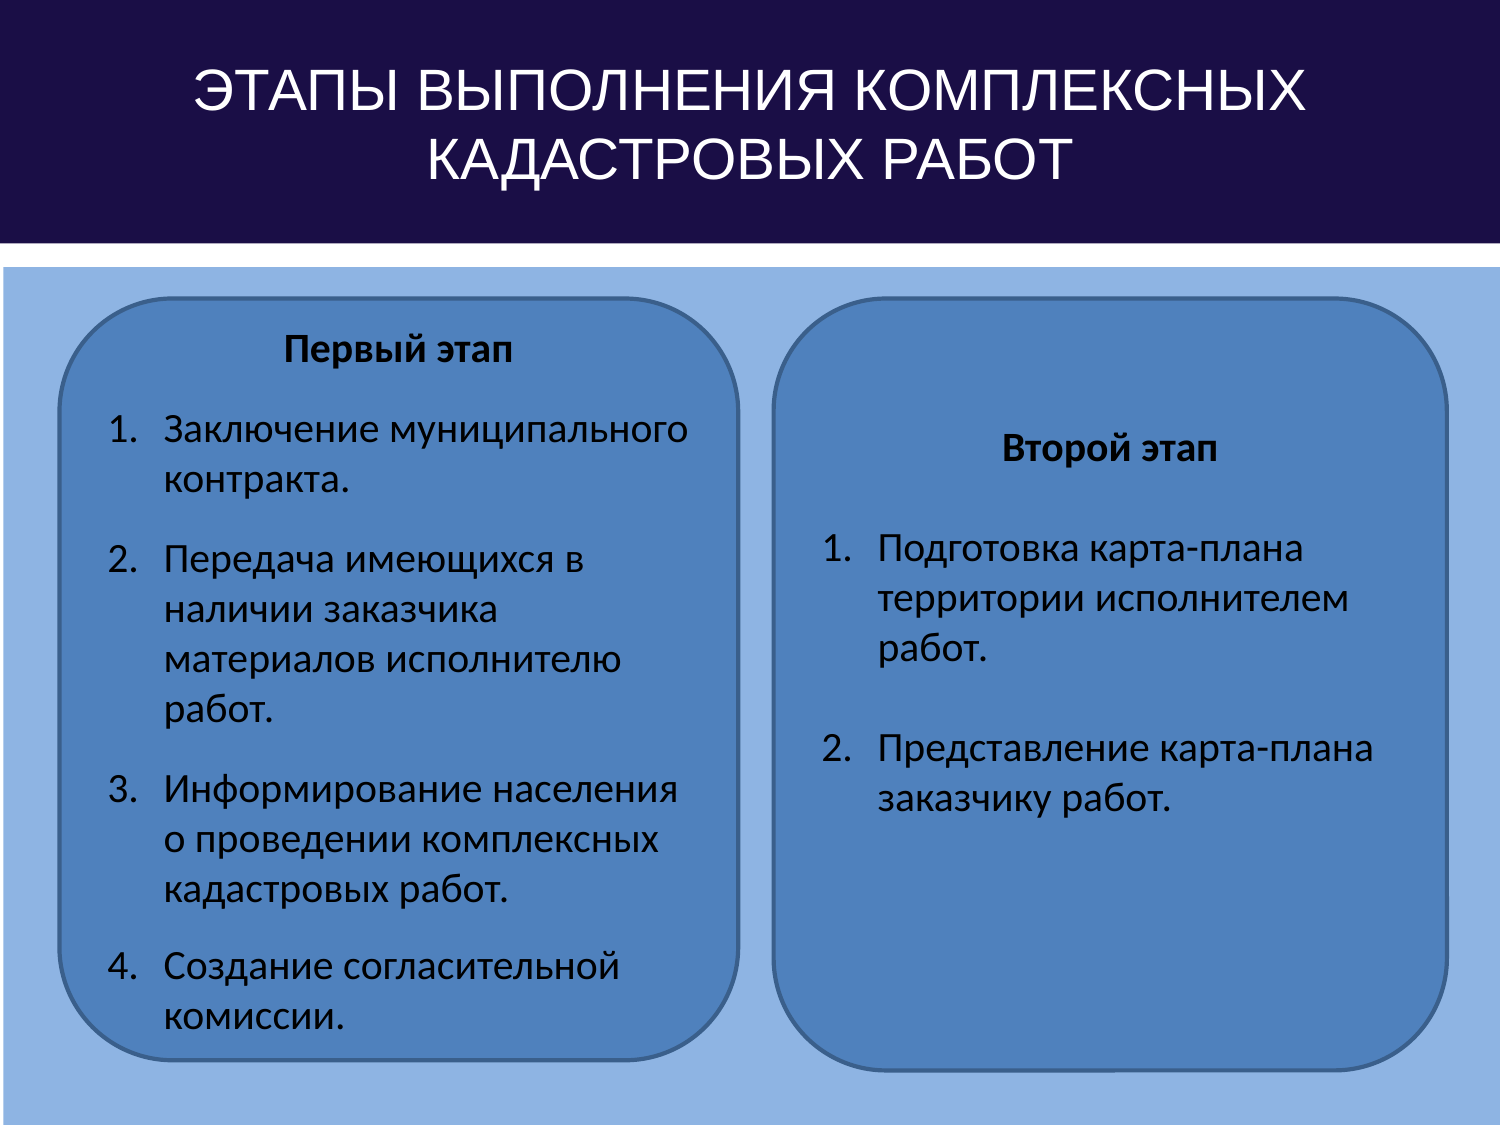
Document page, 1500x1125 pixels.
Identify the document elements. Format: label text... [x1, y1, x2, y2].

text_box Первый этап Заключение муниципального контракта. Передача имеющихся в наличии заказчика материалов исполнителю работ. Информирование населения о проведении комплексных кадастровых работ. Создание согласительной комиссии. [57, 296, 741, 1063]
text_box [3, 267, 1500, 1125]
title ЭТАПЫ ВЫПОЛНЕНИЯ КОМПЛЕКСНЫХ КАДАСТРОВЫХ РАБОТ [0, 0, 1500, 244]
text_box Второй этап Подготовка карта-плана территории исполнителем работ. Представление карта-плана заказчику работ. [771, 296, 1450, 1073]
